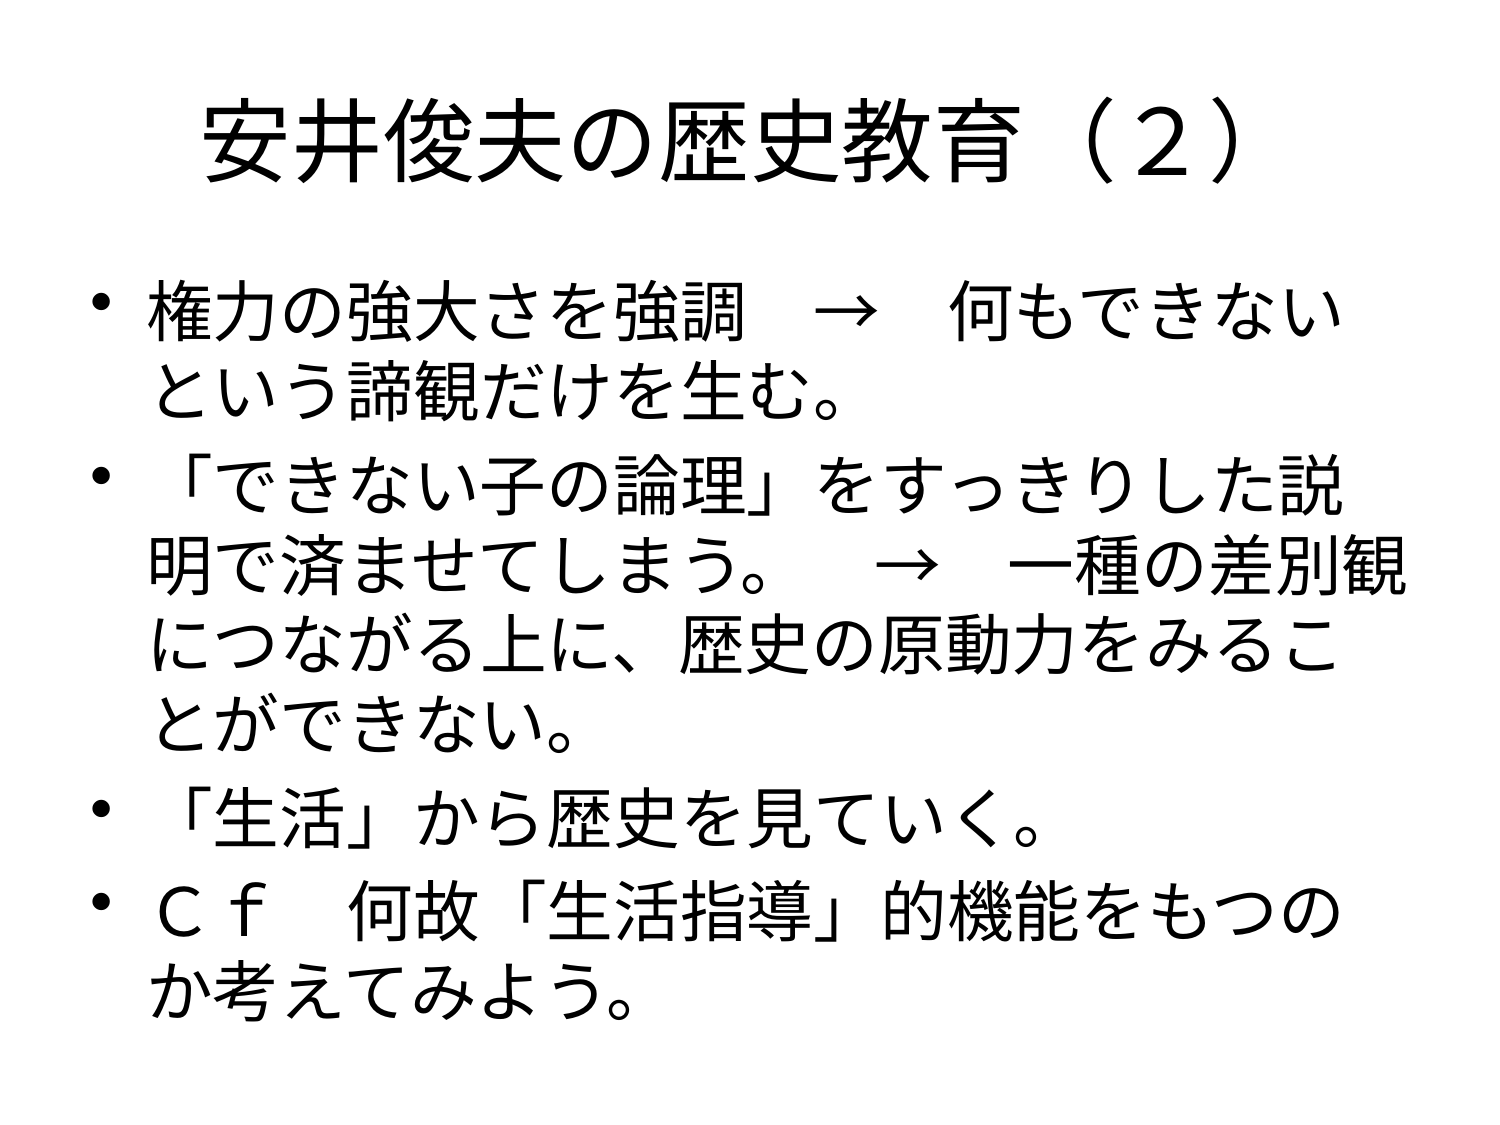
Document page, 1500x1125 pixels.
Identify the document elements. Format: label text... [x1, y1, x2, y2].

title 安井俊夫の歴史教育（２） [74, 44, 1426, 233]
list 権力の強大さを強調 → 何もできないという諦観だけを生む。 「できない子の論理」をすっきりした説明で済ませてしまう。 → 一種の差別観につながる上に、歴史の原動力をみることができない。 「生活」から歴史を見ていく。 Ｃｆ 何故「生活指導」的機能をもつのか考えてみよう。 [74, 262, 1426, 1006]
